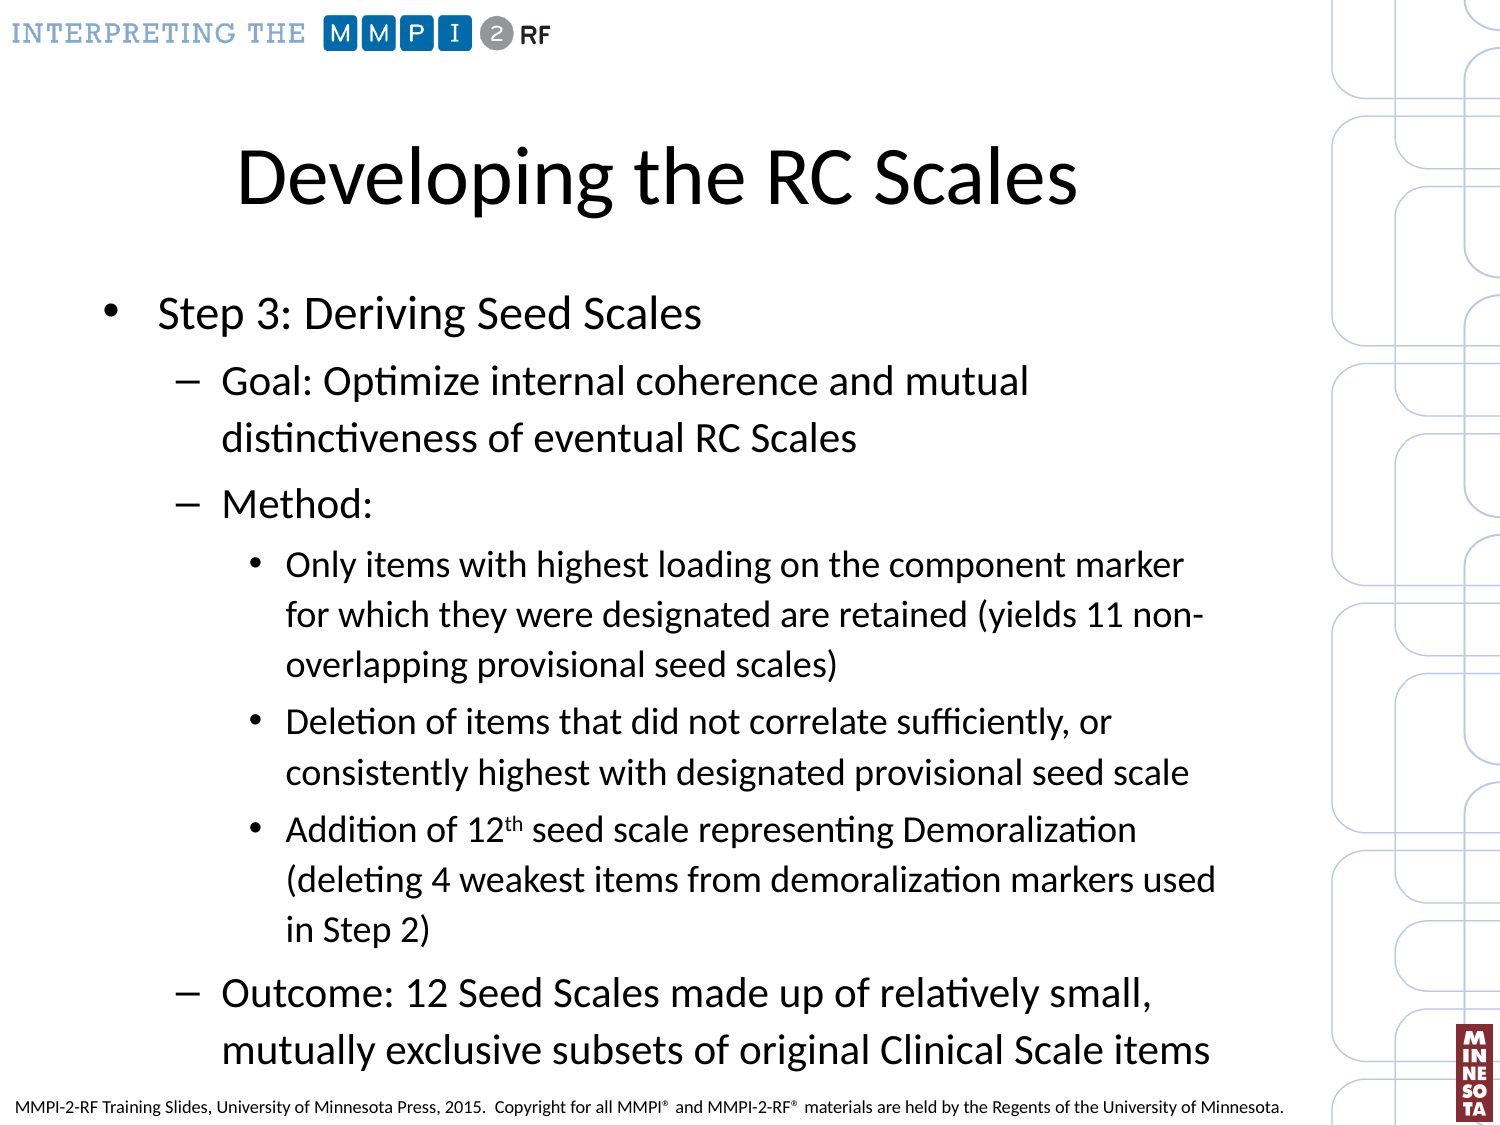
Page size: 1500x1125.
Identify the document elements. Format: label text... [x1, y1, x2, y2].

picture [1312, 0, 1500, 1125]
list Step 3: Deriving Seed Scales Goal: Optimize internal coherence and mutual distinctiveness of eventual RC Scales Method: Only items with highest loading on the component marker for which they were designated are retained (yields 11 non-overlapping provisional seed scales) Deletion of items that did not correlate sufficiently, or consistently highest with designated provisional seed scale Addition of 12th seed scale representing Demoralization (deleting 4 weakest items from demoralization markers used in Step 2) Outcome: 12 Seed Scales made up of relatively small, mutually exclusive subsets of original Clinical Scale items [87, 267, 1238, 1100]
title Developing the RC Scales [75, 112, 1241, 231]
